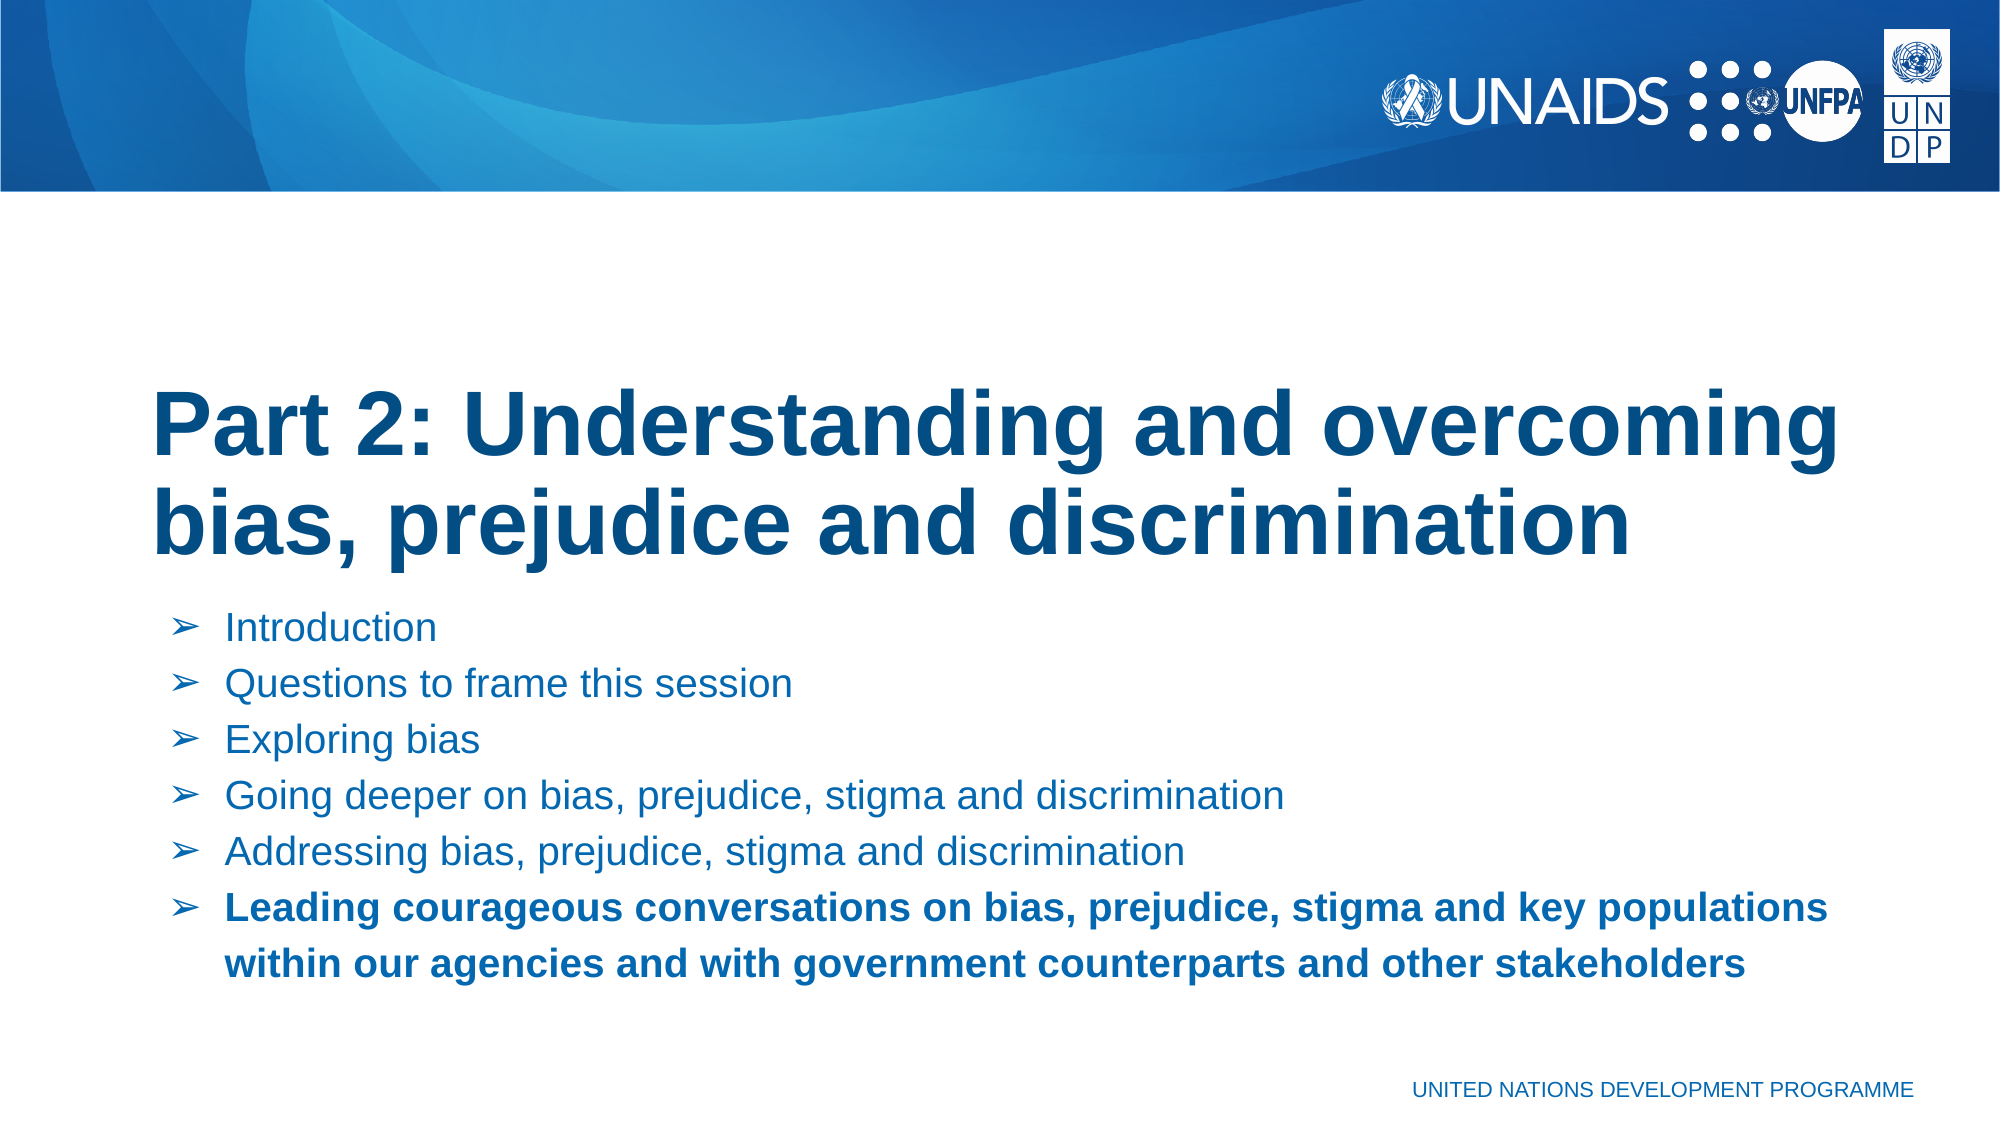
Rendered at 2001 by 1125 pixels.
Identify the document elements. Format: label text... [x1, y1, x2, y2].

title Part 2: Understanding and overcoming bias, prejudice and discrimination [136, 113, 1862, 582]
picture [0, 0, 2000, 192]
list Introduction Questions to frame this session Exploring bias Going deeper on bias, prejudice, stigma and discrimination Addressing bias, prejudice, stigma and discrimination Leading courageous conversations on bias, prejudice, stigma and key populations within our agencies and with government counterparts and other stakeholders [136, 586, 1862, 1023]
